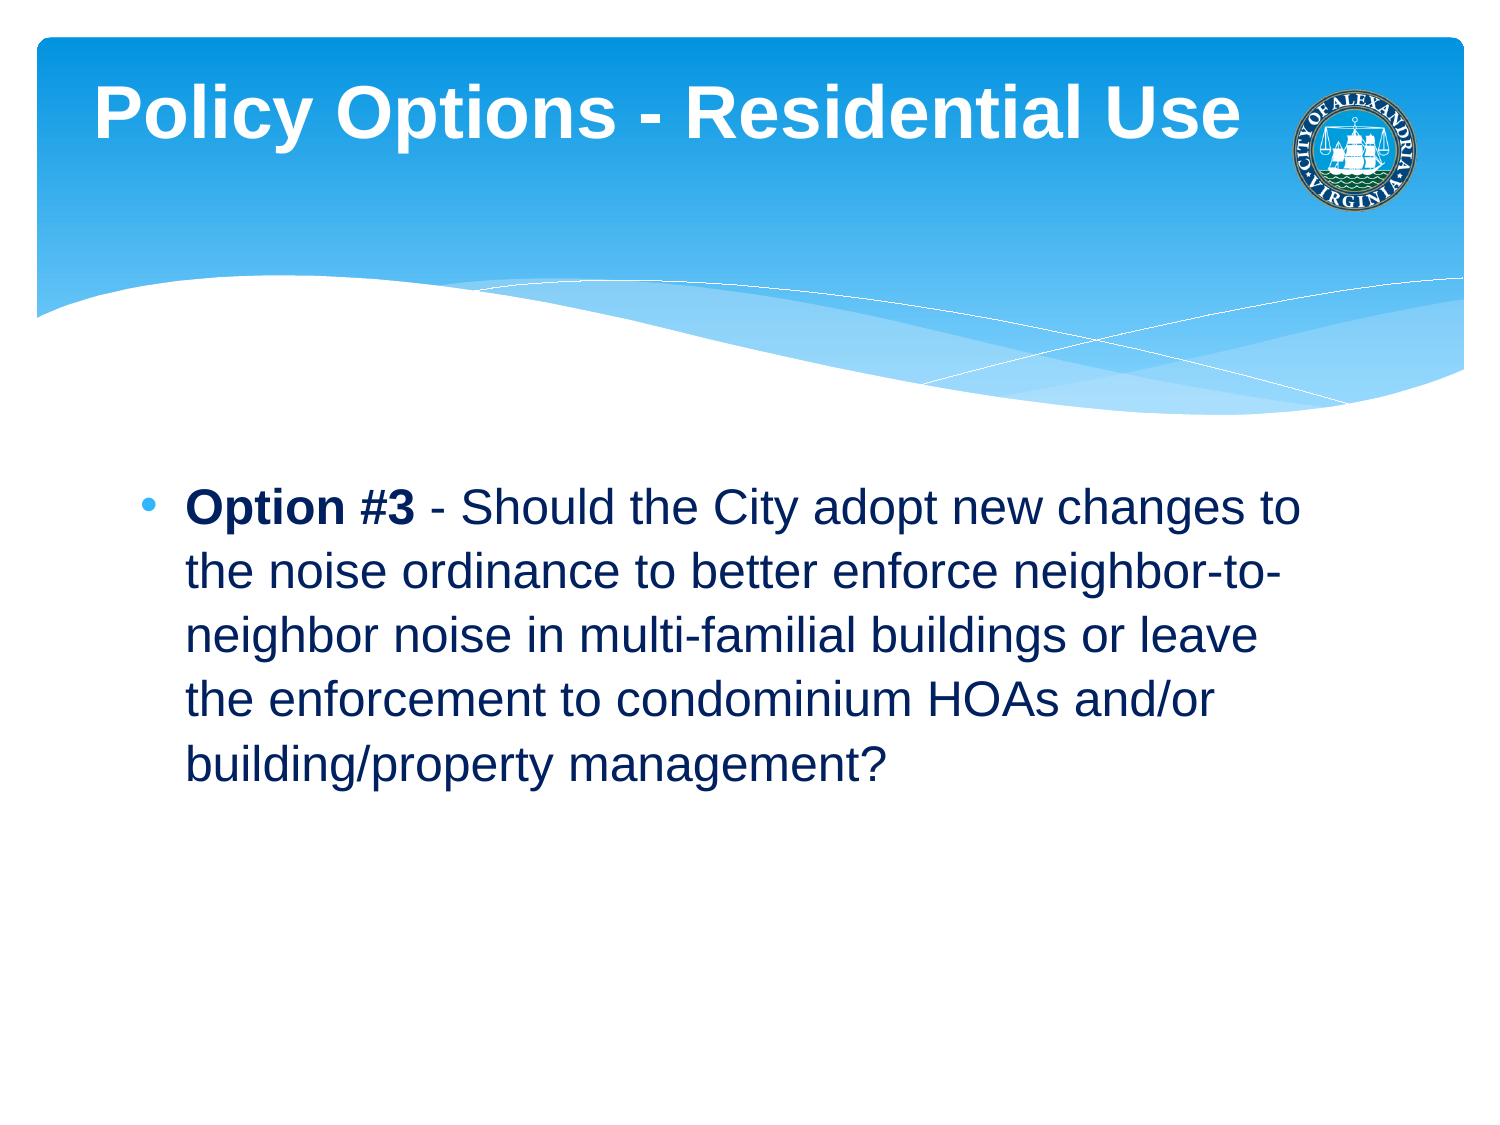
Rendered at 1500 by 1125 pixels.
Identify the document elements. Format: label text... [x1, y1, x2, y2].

picture [1290, 89, 1419, 216]
title Policy Options - Residential Use [75, 50, 1263, 257]
list Option #3 - Should the City adopt new changes to the noise ordinance to better enforce neighbor-to-neighbor noise in multi-familial buildings or leave the enforcement to condominium HOAs and/or building/property management? [125, 462, 1341, 1125]
